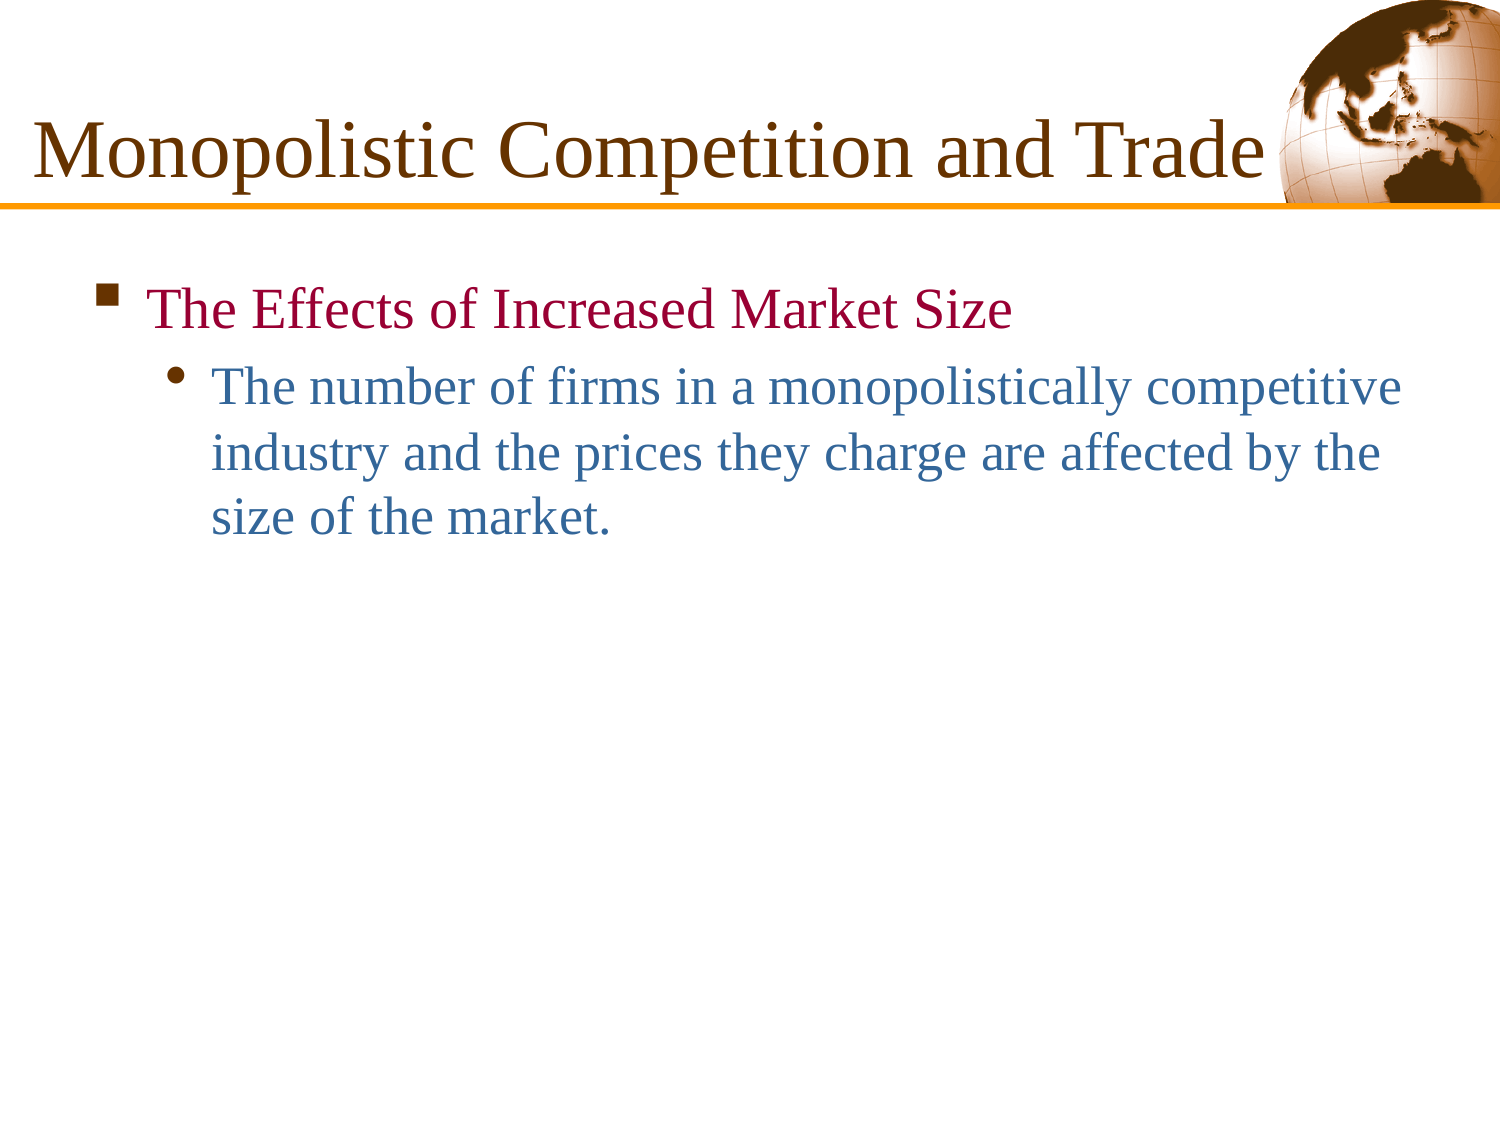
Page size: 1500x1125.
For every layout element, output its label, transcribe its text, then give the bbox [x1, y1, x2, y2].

title Monopolistic Competition and Trade [12, 49, 1288, 238]
picture [1279, 0, 1500, 203]
list The Effects of Increased Market Size The number of firms in a monopolistically competitive industry and the prices they charge are affected by the size of the market. [74, 262, 1426, 938]
